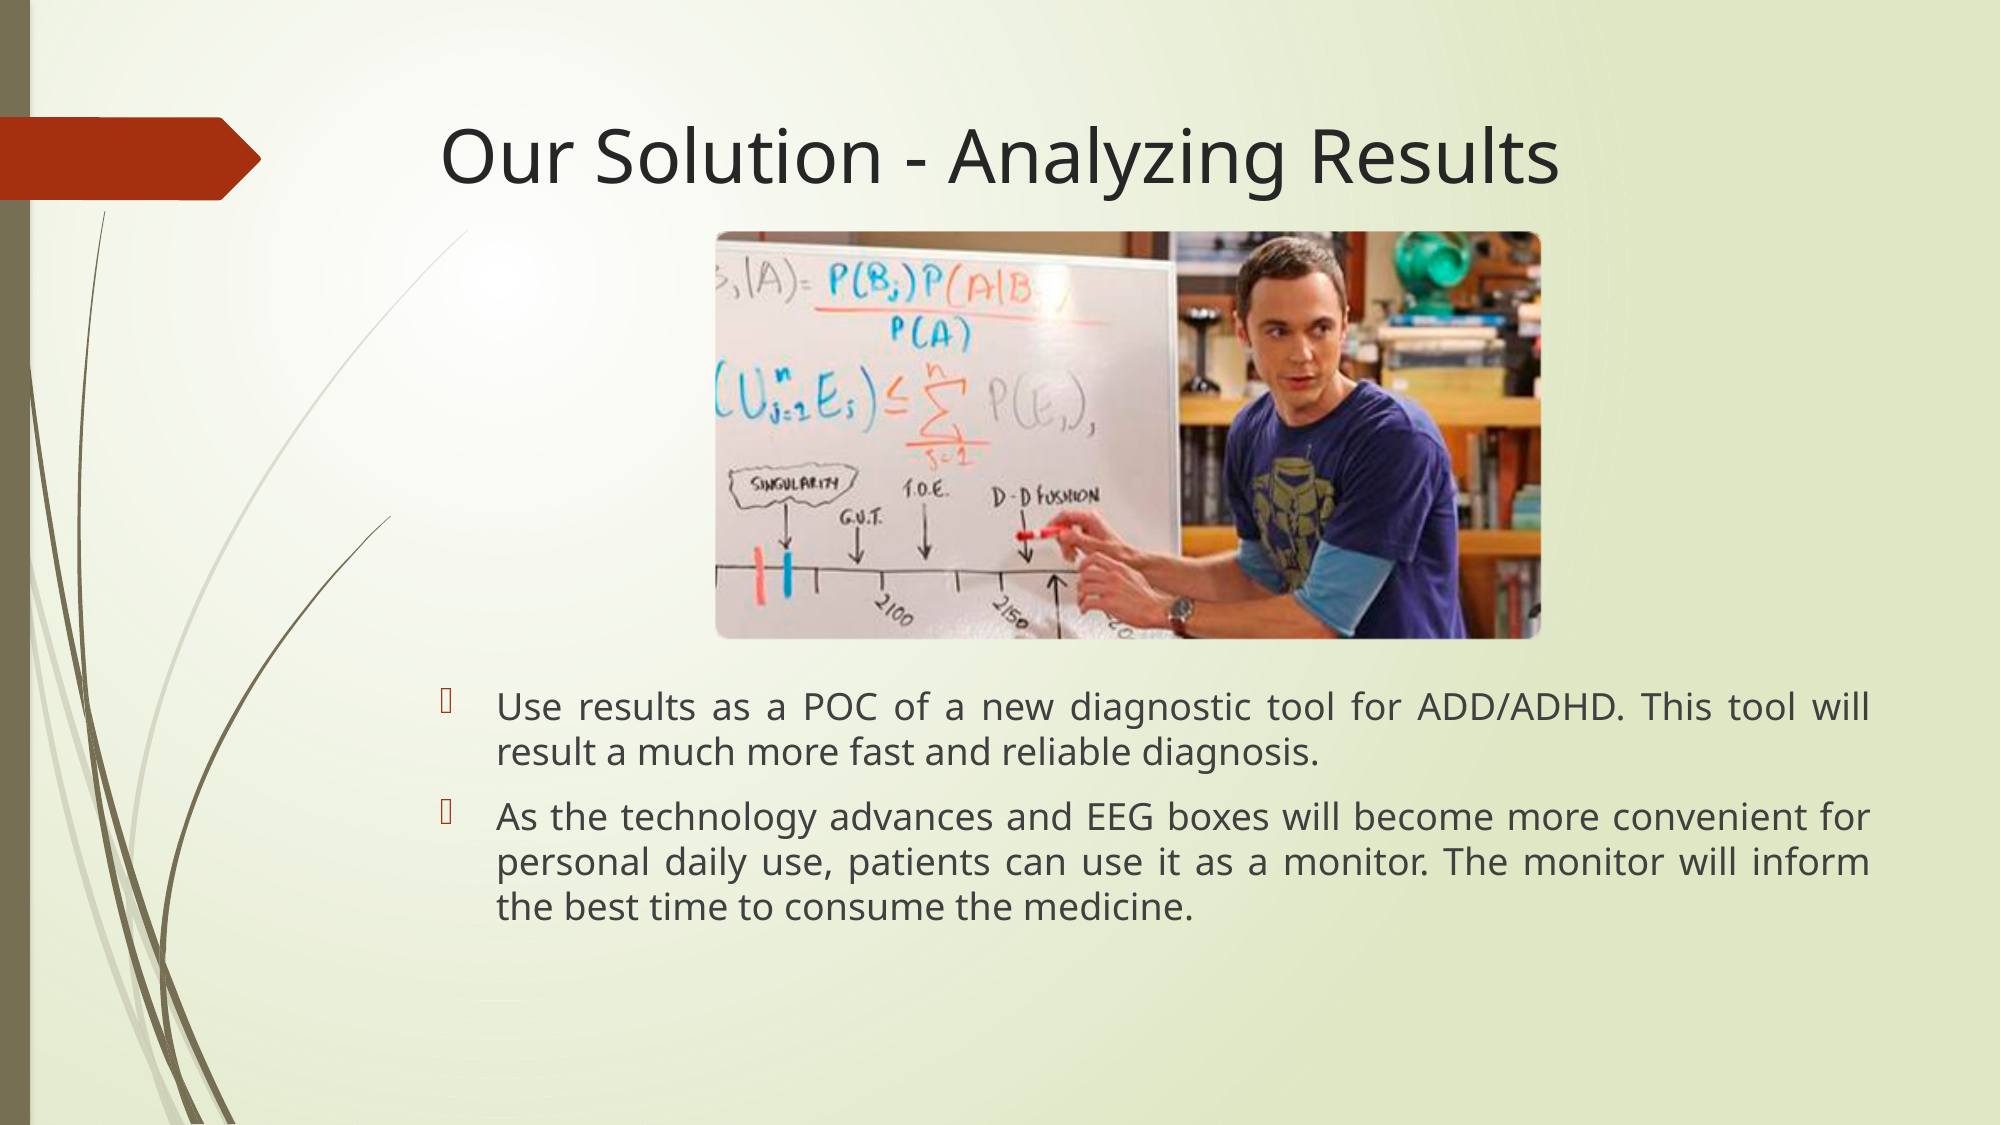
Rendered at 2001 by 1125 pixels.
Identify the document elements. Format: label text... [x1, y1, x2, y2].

list Use results as a POC of a new diagnostic tool for ADD/ADHD. This tool will result a much more fast and reliable diagnosis. As the technology advances and EEG boxes will become more convenient for personal daily use, patients can use it as a monitor. The monitor will inform the best time to consume the medicine. [424, 675, 1888, 973]
title Our Solution - Analyzing Results [424, 101, 1887, 312]
picture [714, 230, 1543, 642]
